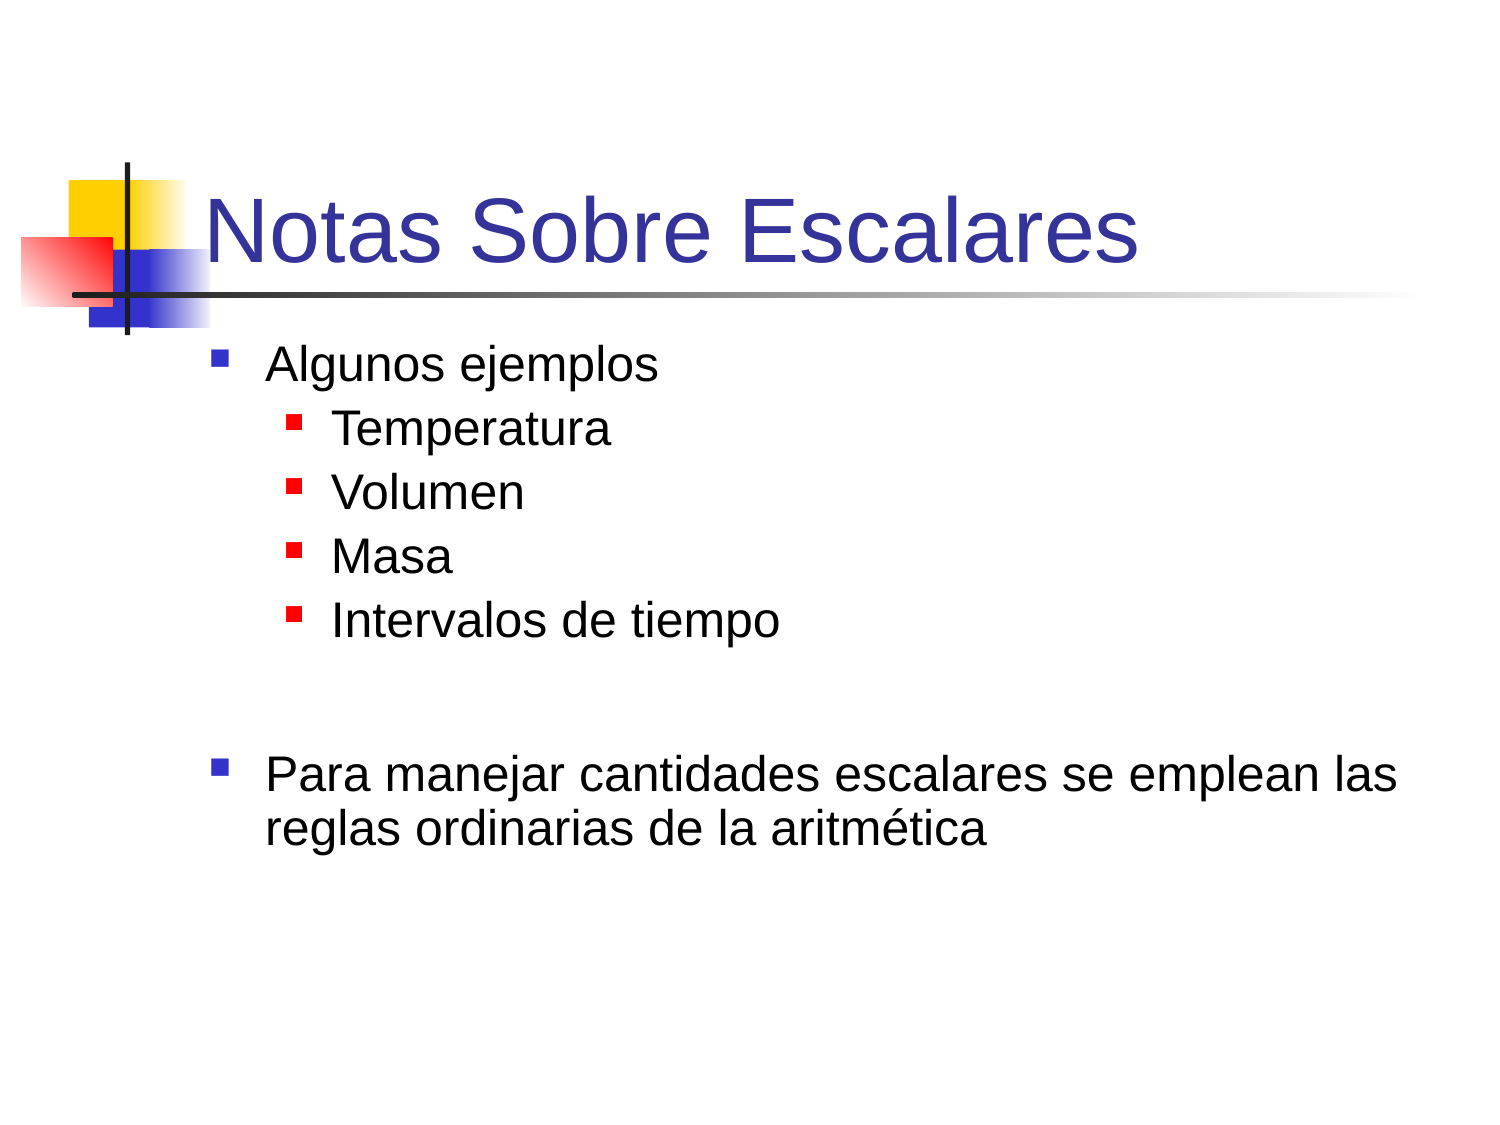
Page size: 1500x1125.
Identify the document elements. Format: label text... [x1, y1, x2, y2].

title Notas Sobre Escalares [188, 101, 1468, 289]
list Algunos ejemplos Temperatura Volumen Masa Intervalos de tiempo Para manejar cantidades escalares se emplean las reglas ordinarias de la aritmética [193, 331, 1469, 1006]
